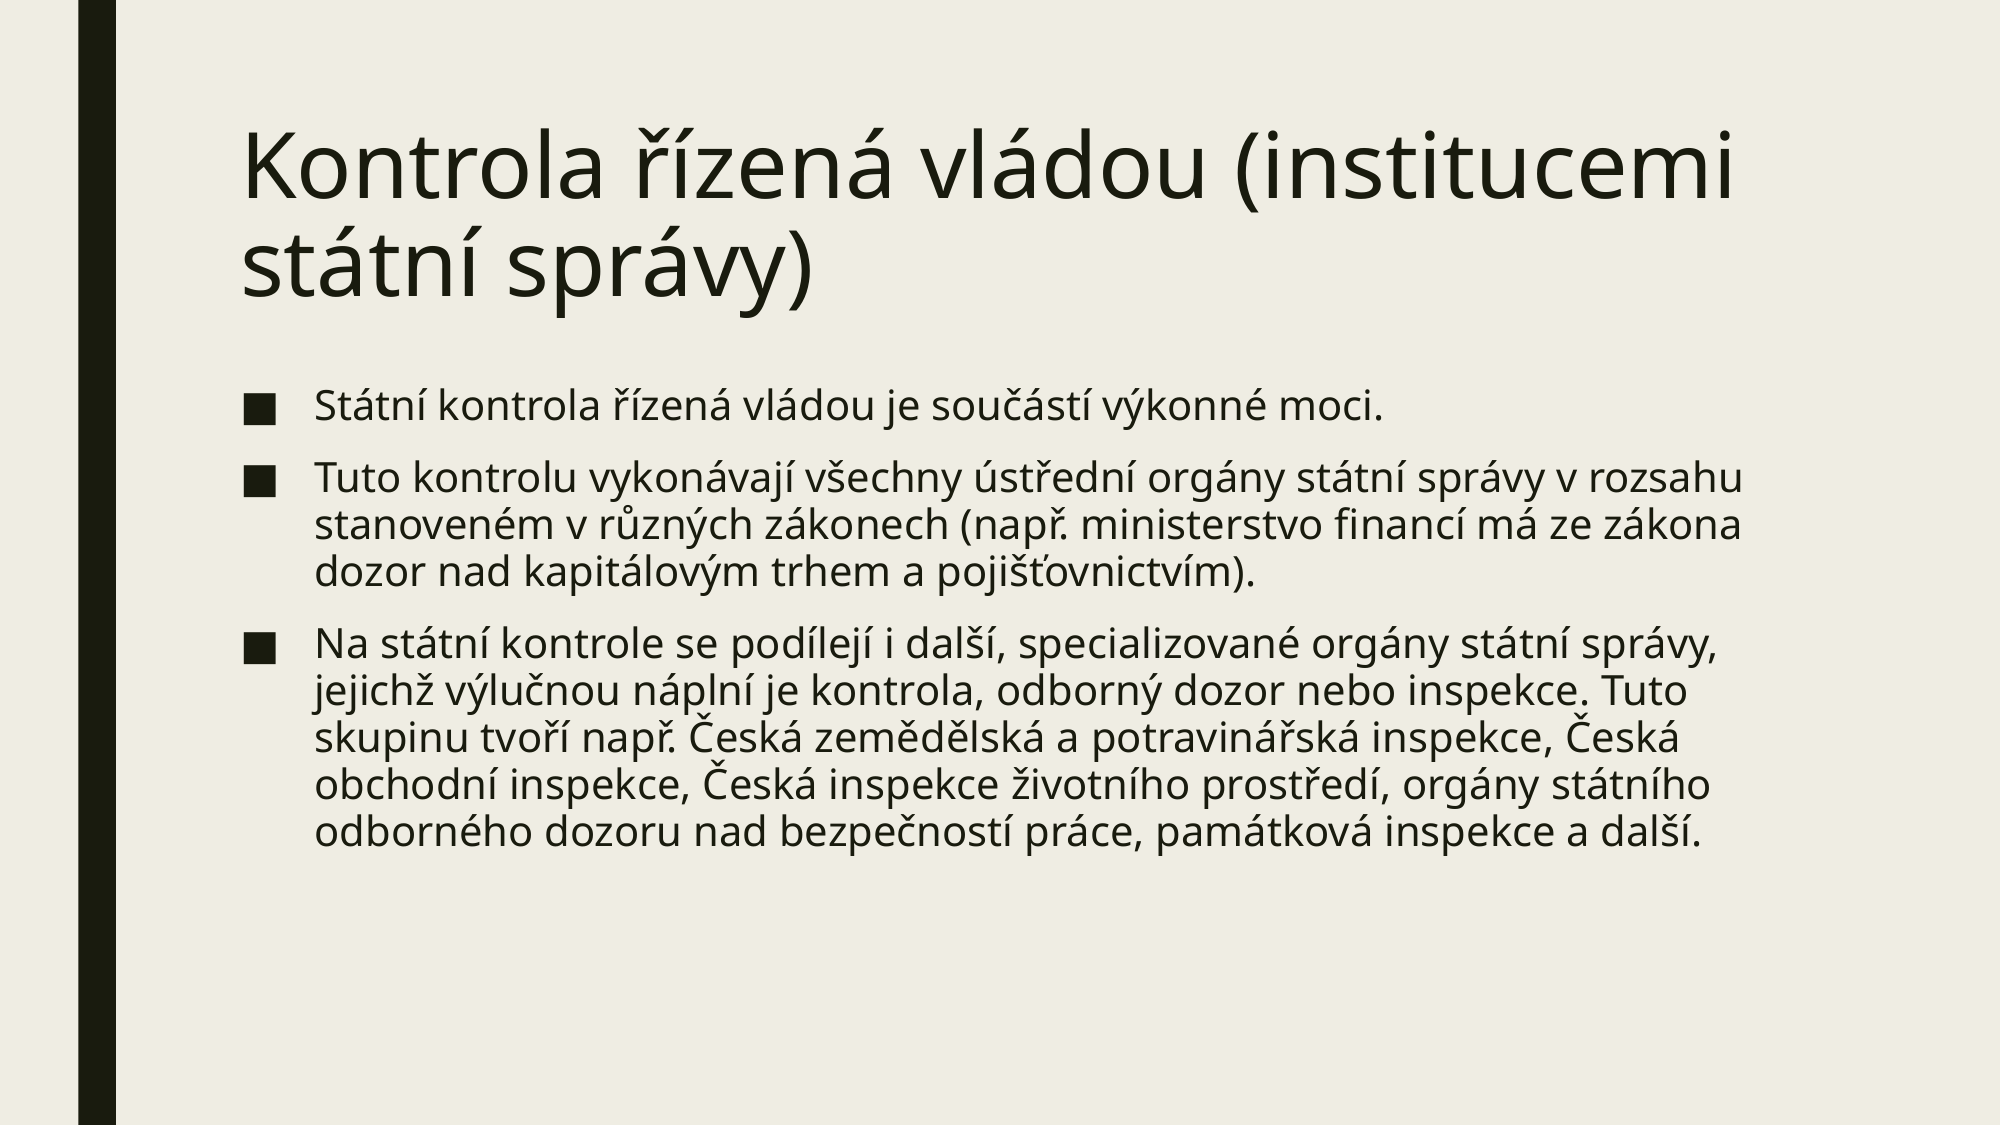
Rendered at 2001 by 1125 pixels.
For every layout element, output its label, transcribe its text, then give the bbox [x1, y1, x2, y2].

title Kontrola řízená vládou (institucemi státní správy) [225, 112, 1800, 357]
list Státní kontrola řízená vládou je součástí výkonné moci. Tuto kontrolu vykonávají všechny ústřední orgány státní správy v rozsahu stanoveném v různých zákonech (např. ministerstvo financí má ze zákona dozor nad kapitálovým trhem a pojišťovnictvím). Na státní kontrole se podílejí i další, specializované orgány státní správy, jejichž výlučnou náplní je kontrola, odborný dozor nebo inspekce. Tuto skupinu tvoří např. Česká zemědělská a potravinářská inspekce, Česká obchodní inspekce, Česká inspekce životního prostředí, orgány státního odborného dozoru nad bezpečností práce, památková inspekce a další. [225, 375, 1800, 963]
